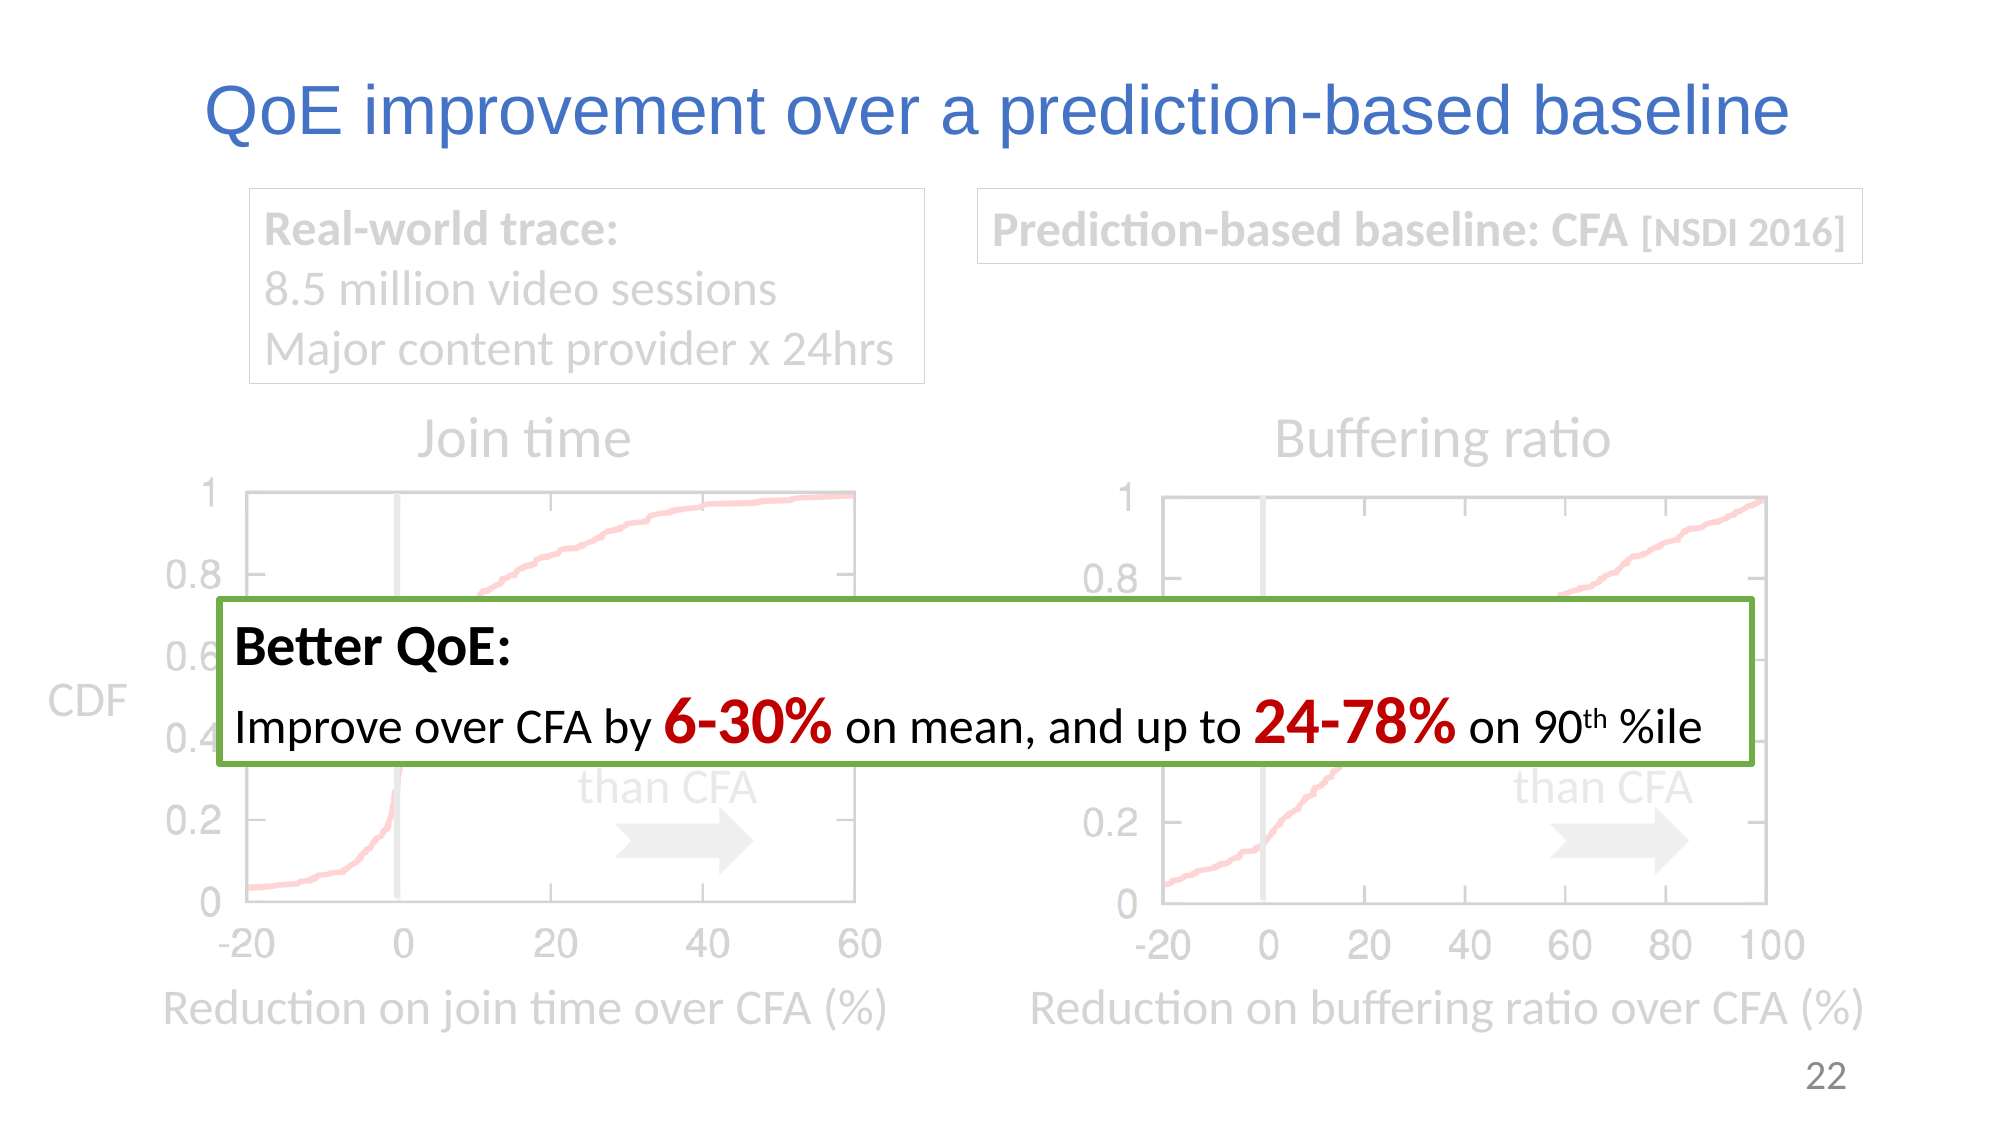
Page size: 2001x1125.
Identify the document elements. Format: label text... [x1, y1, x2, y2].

picture [159, 471, 891, 973]
slide_number 22 [1412, 1044, 1863, 1103]
title QoE improvement over a prediction-based baseline [24, 46, 1975, 155]
text_box [0, 155, 2000, 1044]
picture [1069, 467, 1821, 978]
text_box Better QoE: Improve over CFA by 6-30% on mean, and up to 24-78% on 90th %ile [891, 599, 1069, 764]
